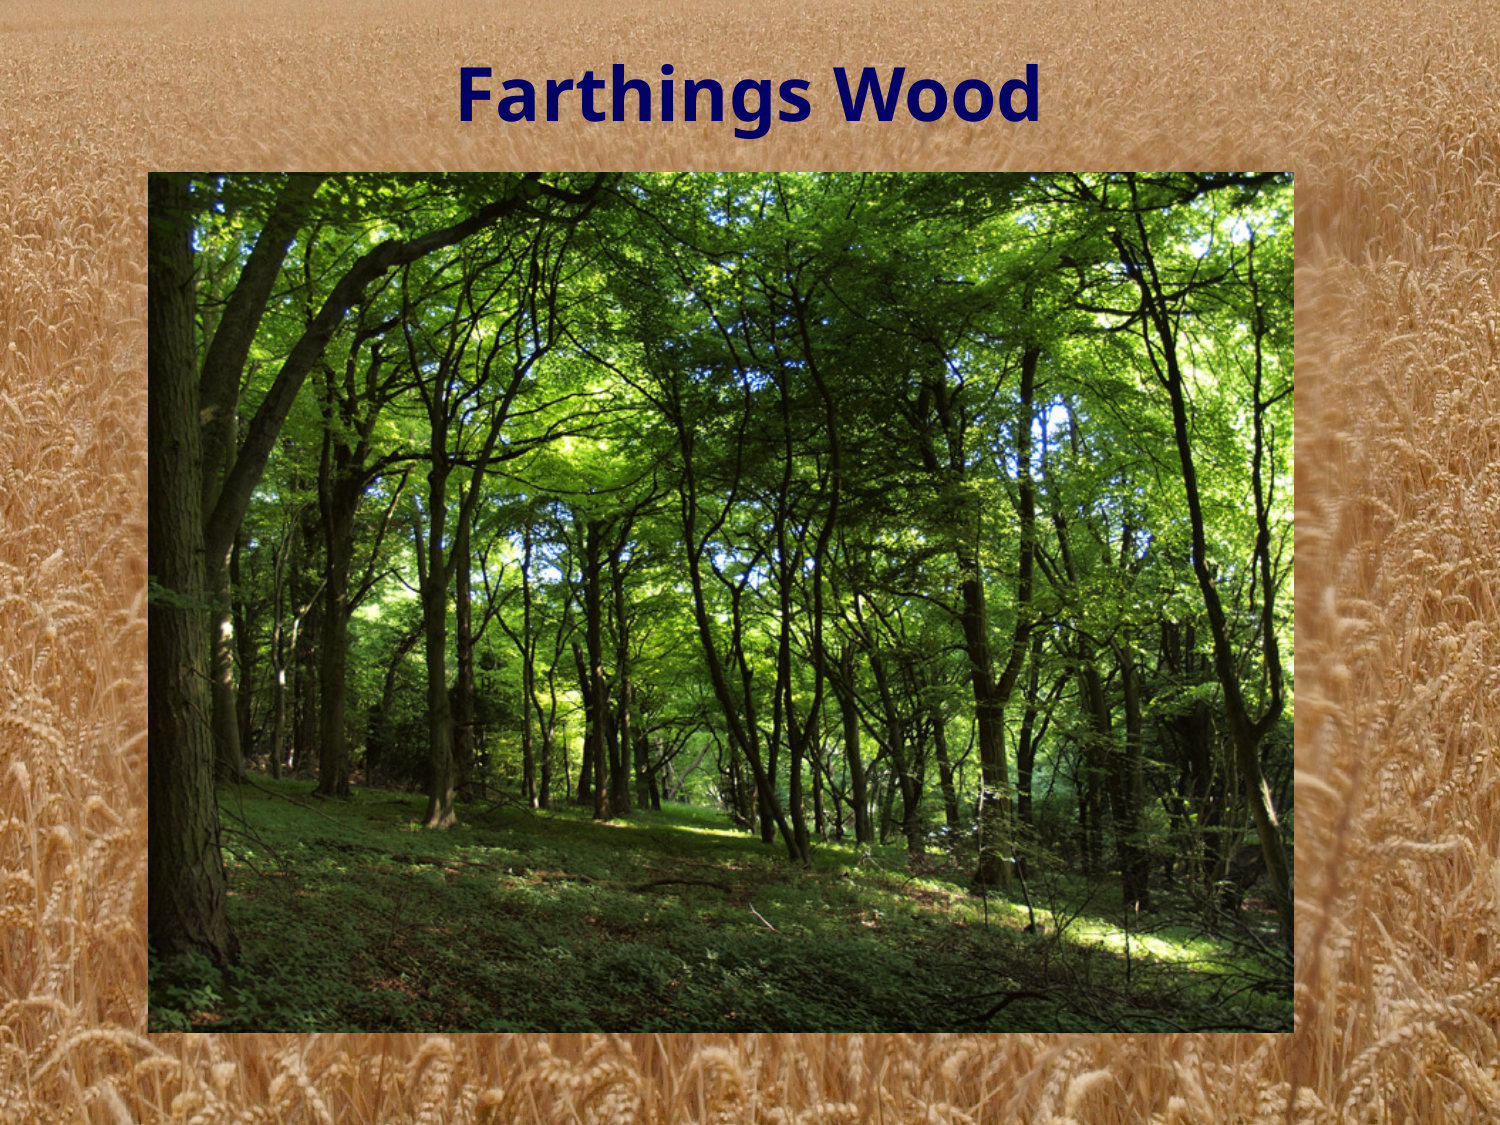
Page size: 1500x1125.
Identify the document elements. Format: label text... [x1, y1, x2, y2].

picture [0, 0, 1500, 1125]
title Farthings Wood [75, 45, 1425, 138]
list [147, 172, 1294, 1033]
